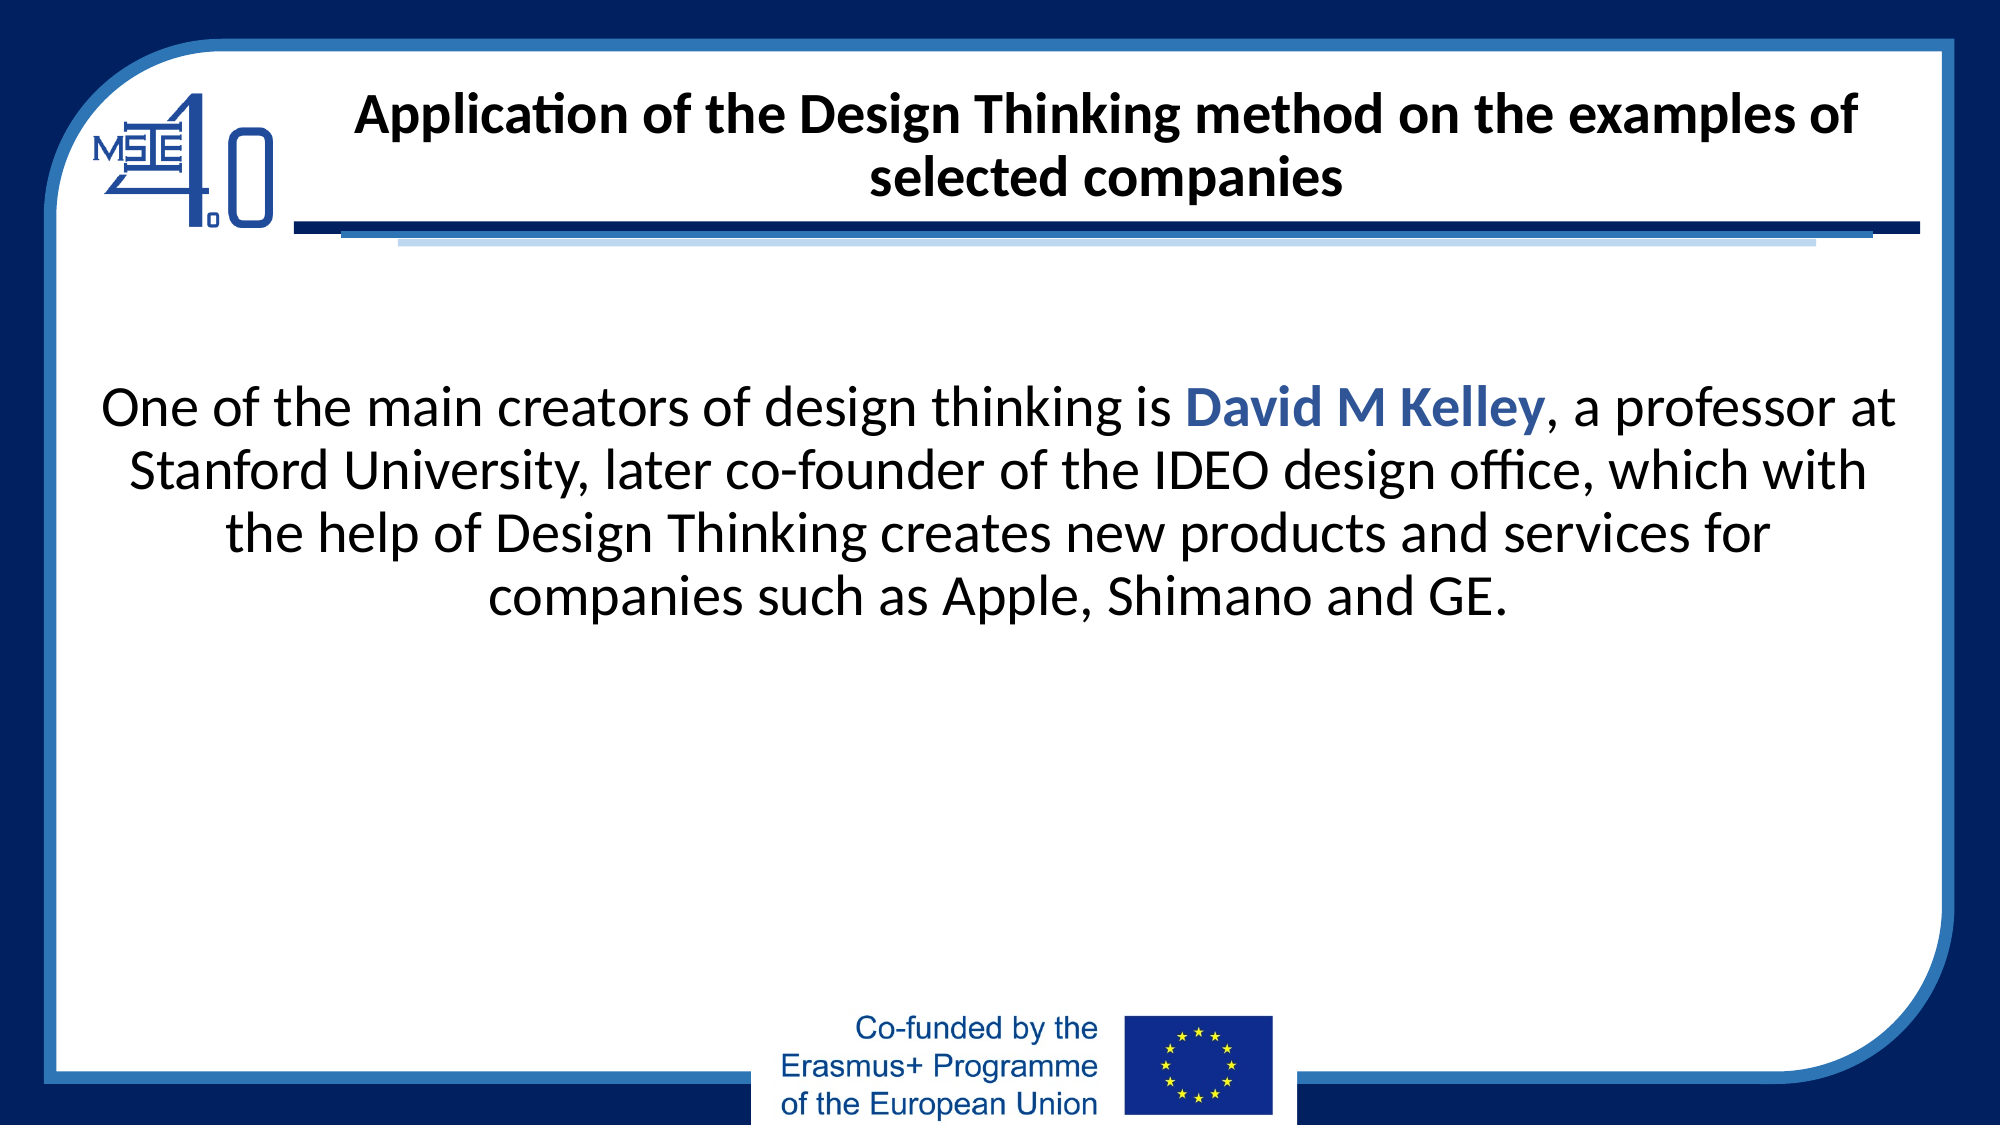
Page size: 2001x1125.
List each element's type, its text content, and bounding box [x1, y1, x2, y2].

list One of the main creators of design thinking is David M Kelley, a professor at Stanford University, later co-founder of the IDEO design office, which with the help of Design Thinking creates new products and services for companies such as Apple, Shimano and GE. [78, 277, 1921, 984]
title Application of the Design Thinking method on the examples of selected companies [294, 73, 1921, 220]
picture [751, 1003, 1298, 1125]
